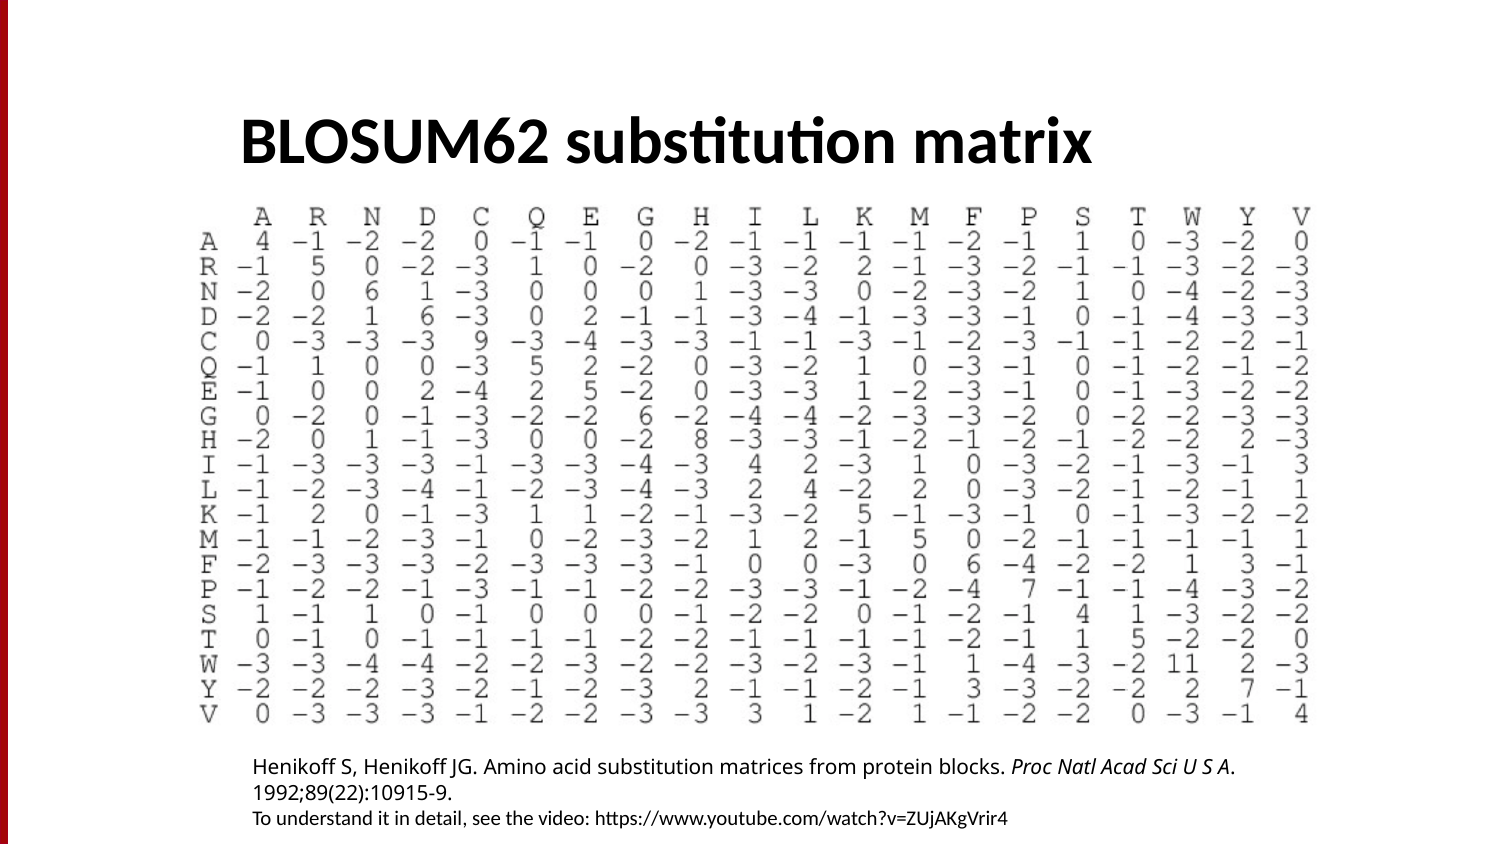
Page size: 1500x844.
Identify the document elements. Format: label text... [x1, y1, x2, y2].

title BLOSUM62 substitution matrix [225, 62, 1450, 183]
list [49, 184, 1451, 732]
text_box Henikoff S, Henikoff JG. Amino acid substitution matrices from protein blocks. Proc Natl Acad Sci U S A. 1992;89(22):10915-9. To understand it in detail, see the video: https://www.youtube.com/watch?v=ZUjAKgVrir4 [237, 746, 1313, 837]
